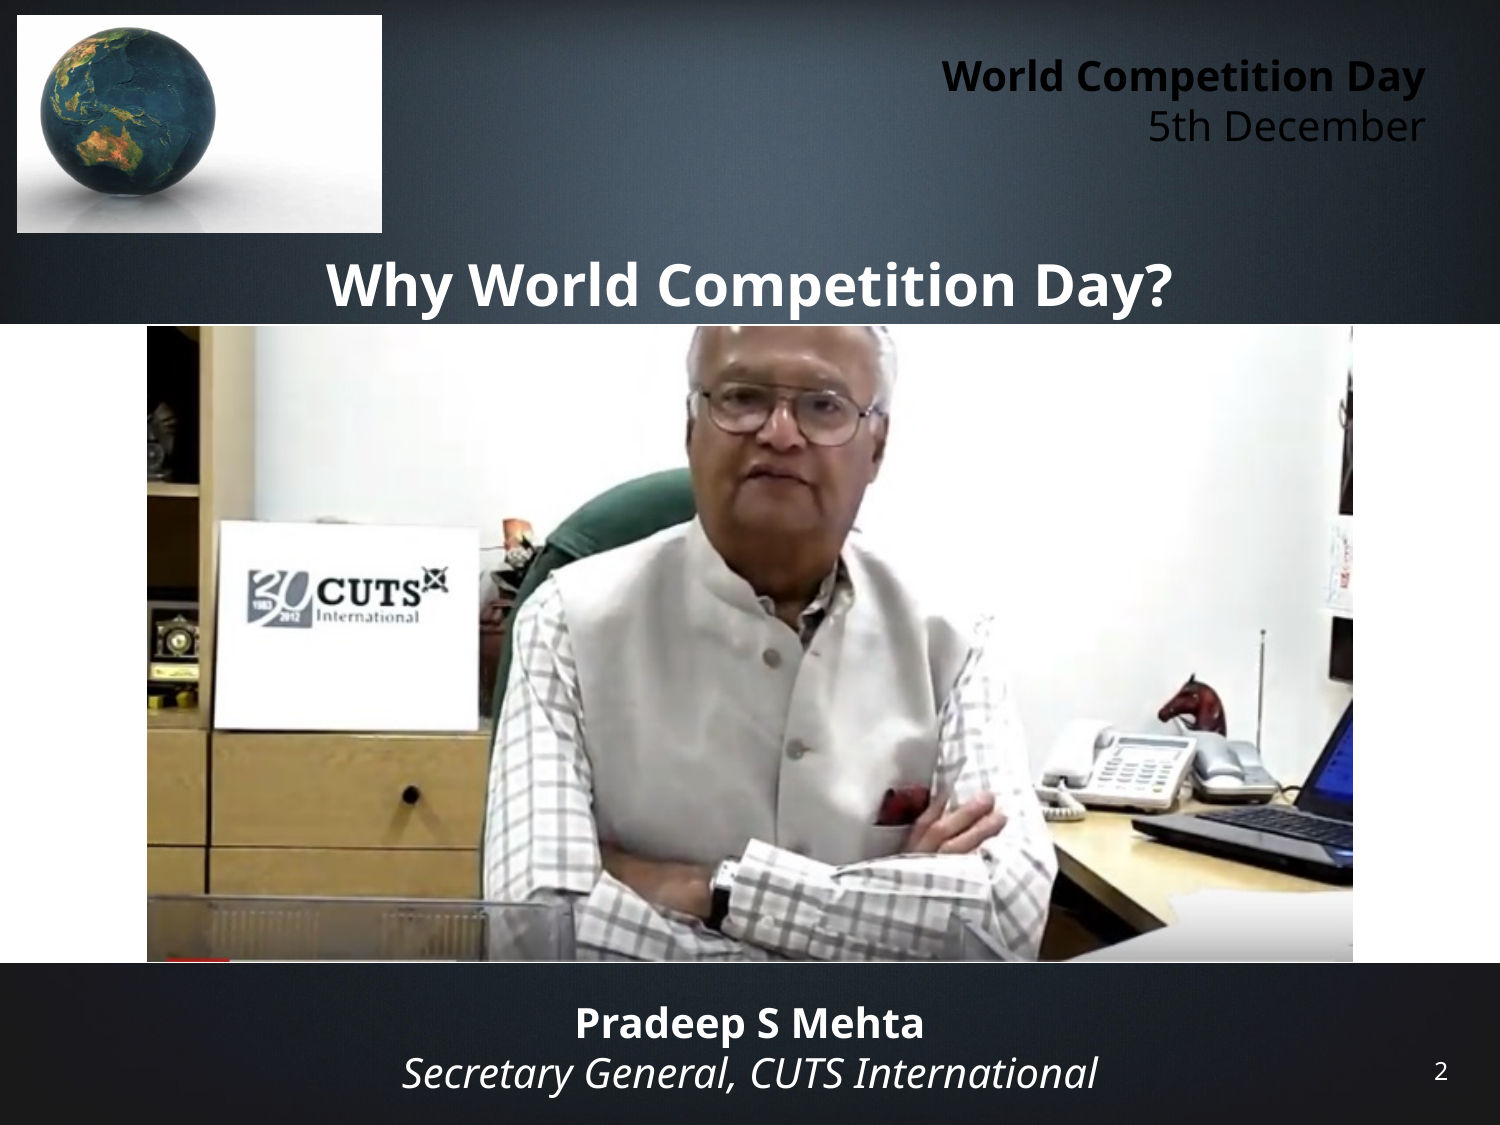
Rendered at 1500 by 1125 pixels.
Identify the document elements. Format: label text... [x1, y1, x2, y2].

text_box [1353, 324, 1500, 963]
slide_number 2 [1353, 1042, 1464, 1103]
picture [147, 325, 1353, 962]
text_box Pradeep S Mehta Secretary General, CUTS International [147, 989, 1353, 1105]
text_box [0, 324, 147, 963]
picture [17, 15, 382, 233]
text_box Why World Competition Day? [147, 240, 1353, 325]
